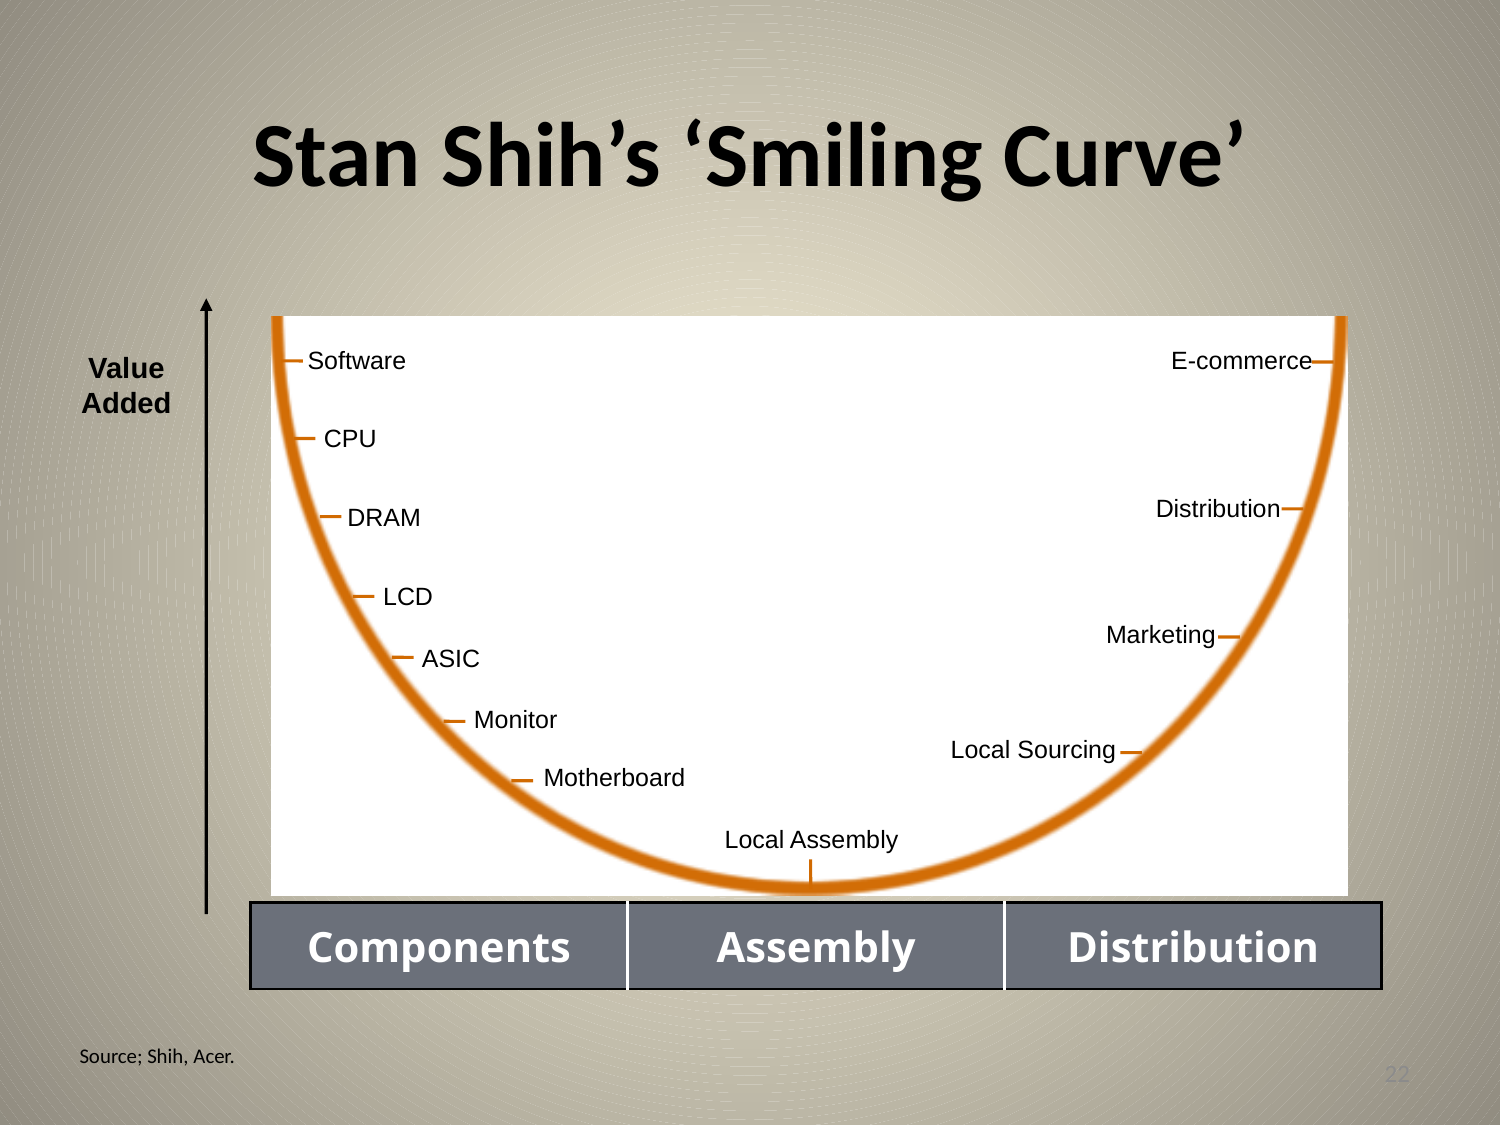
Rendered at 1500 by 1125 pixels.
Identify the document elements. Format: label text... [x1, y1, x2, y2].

title Stan Shih’s ‘Smiling Curve’ [94, 50, 1407, 250]
table_header Distribution [1006, 904, 1380, 988]
slide_number 22 [1074, 1042, 1425, 1103]
text_box [200, 298, 213, 915]
table_header Components [252, 904, 626, 988]
picture [271, 316, 1349, 897]
text_box Source; Shih, Acer. [64, 1035, 372, 1075]
table_header Assembly [629, 904, 1003, 988]
text_box Value Added [66, 342, 187, 428]
